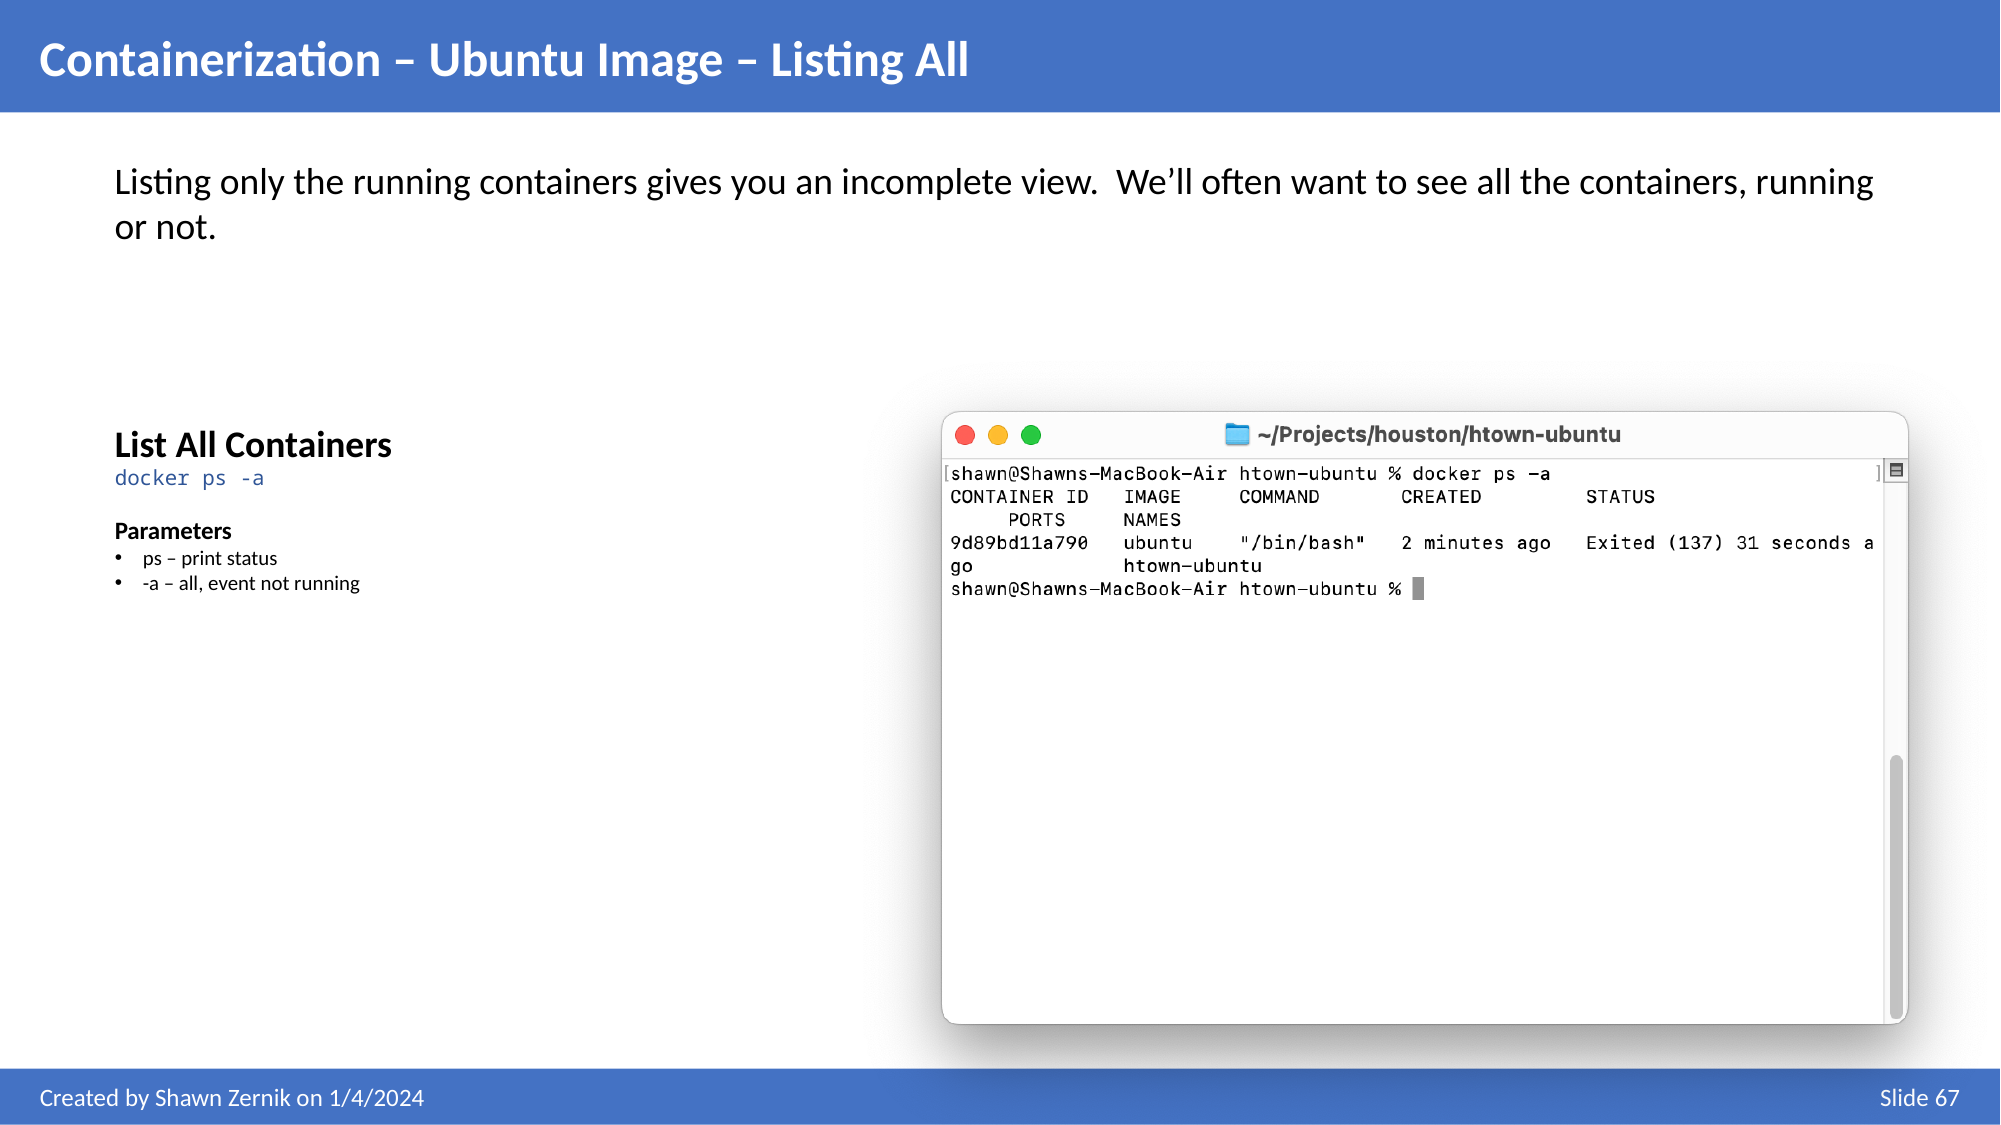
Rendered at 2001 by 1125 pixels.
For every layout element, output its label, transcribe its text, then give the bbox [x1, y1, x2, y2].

text_box Created by Shawn Zernik on 1/4/2024 [24, 1074, 849, 1119]
text_box Listing only the running containers gives you an incomplete view. We’ll often want to see all the containers, running or not. [99, 149, 1900, 255]
text_box [0, 1068, 849, 1125]
text_box Containerization – Ubuntu Image – Listing All [24, 18, 1975, 94]
text_box List All Containers docker ps -a Parameters ps – print status -a – all, event not running [99, 412, 849, 603]
text_box [0, 0, 2000, 113]
picture [849, 349, 2000, 1125]
